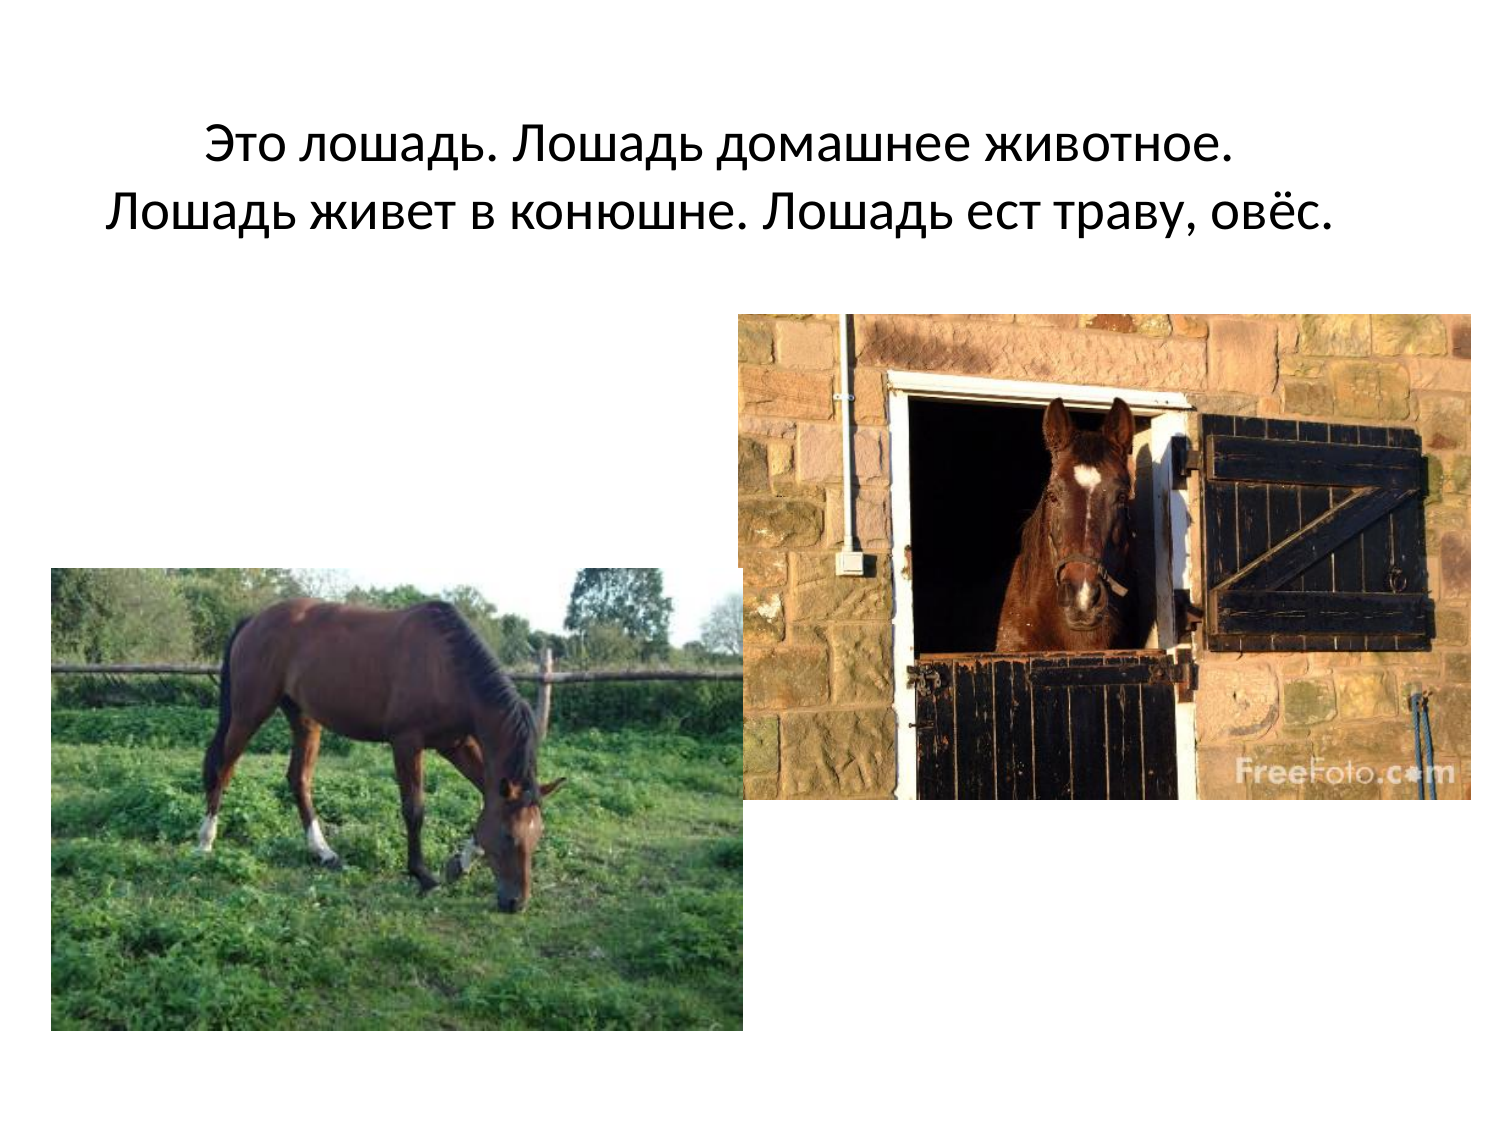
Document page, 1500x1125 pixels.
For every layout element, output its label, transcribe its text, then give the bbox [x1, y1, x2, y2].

picture [50, 314, 1471, 1031]
title Это лошадь. Лошадь домашнее животное. Лошадь живет в конюшне. Лошадь ест траву, овёс. [88, 78, 1353, 268]
